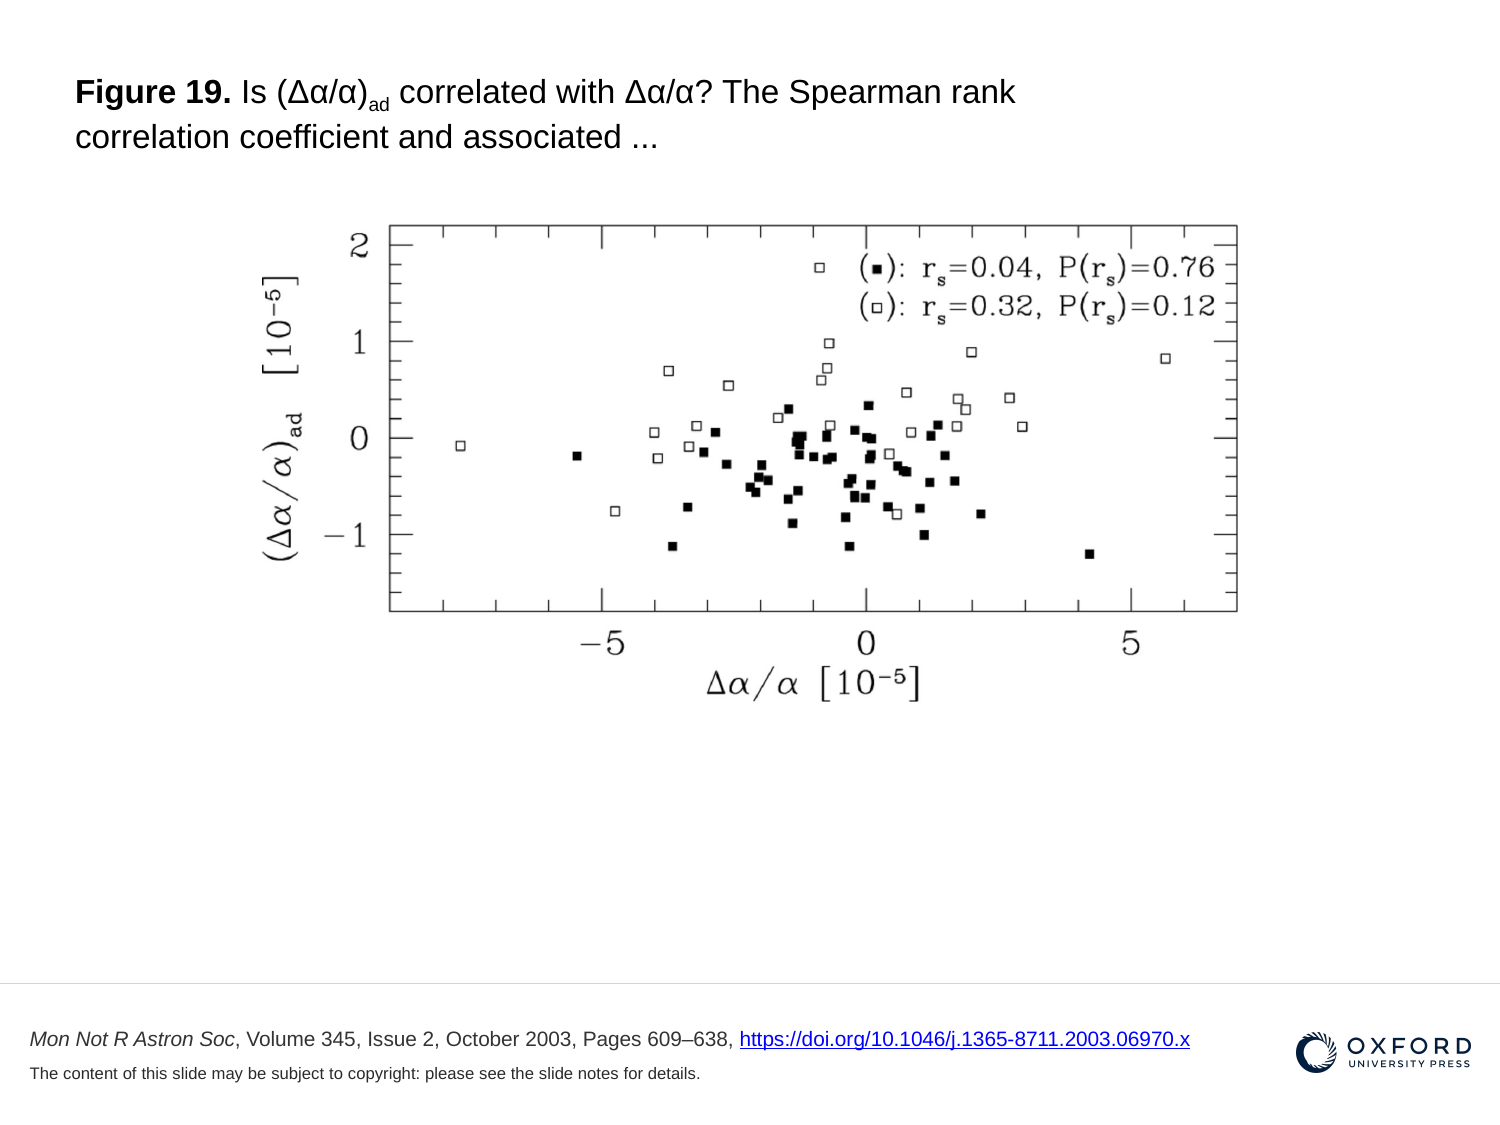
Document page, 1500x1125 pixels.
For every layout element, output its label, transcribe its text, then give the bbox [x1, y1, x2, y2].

picture [1296, 1032, 1471, 1073]
picture [262, 224, 1238, 702]
title Figure 19. Is (Δα/α)ad correlated with Δα/α? The Spearman rank correlation coefficient and associated ... [75, 69, 1078, 171]
footer Mon Not R Astron Soc, Volume 345, Issue 2, October 2003, Pages 609–638, https://doi.org/10.1046/j.1365-8711.2003.06970.x The content of this slide may be subject to copyright: please see the slide notes for details. [0, 983, 1260, 1125]
